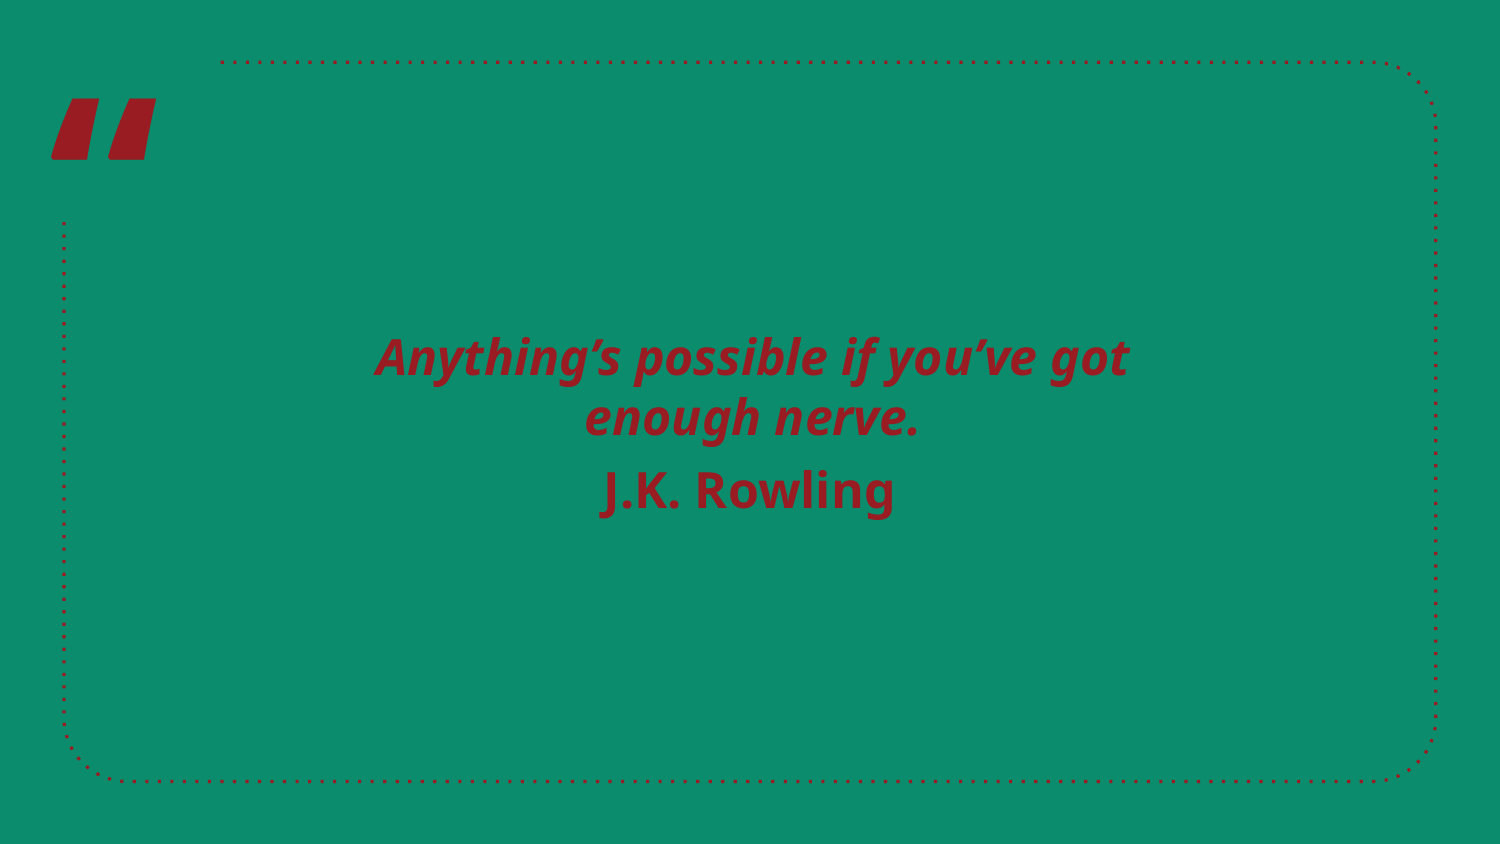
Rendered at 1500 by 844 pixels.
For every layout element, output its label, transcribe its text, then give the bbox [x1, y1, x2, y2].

list Anything’s possible if you’ve got enough nerve. J.K. Rowling [288, 354, 1212, 489]
